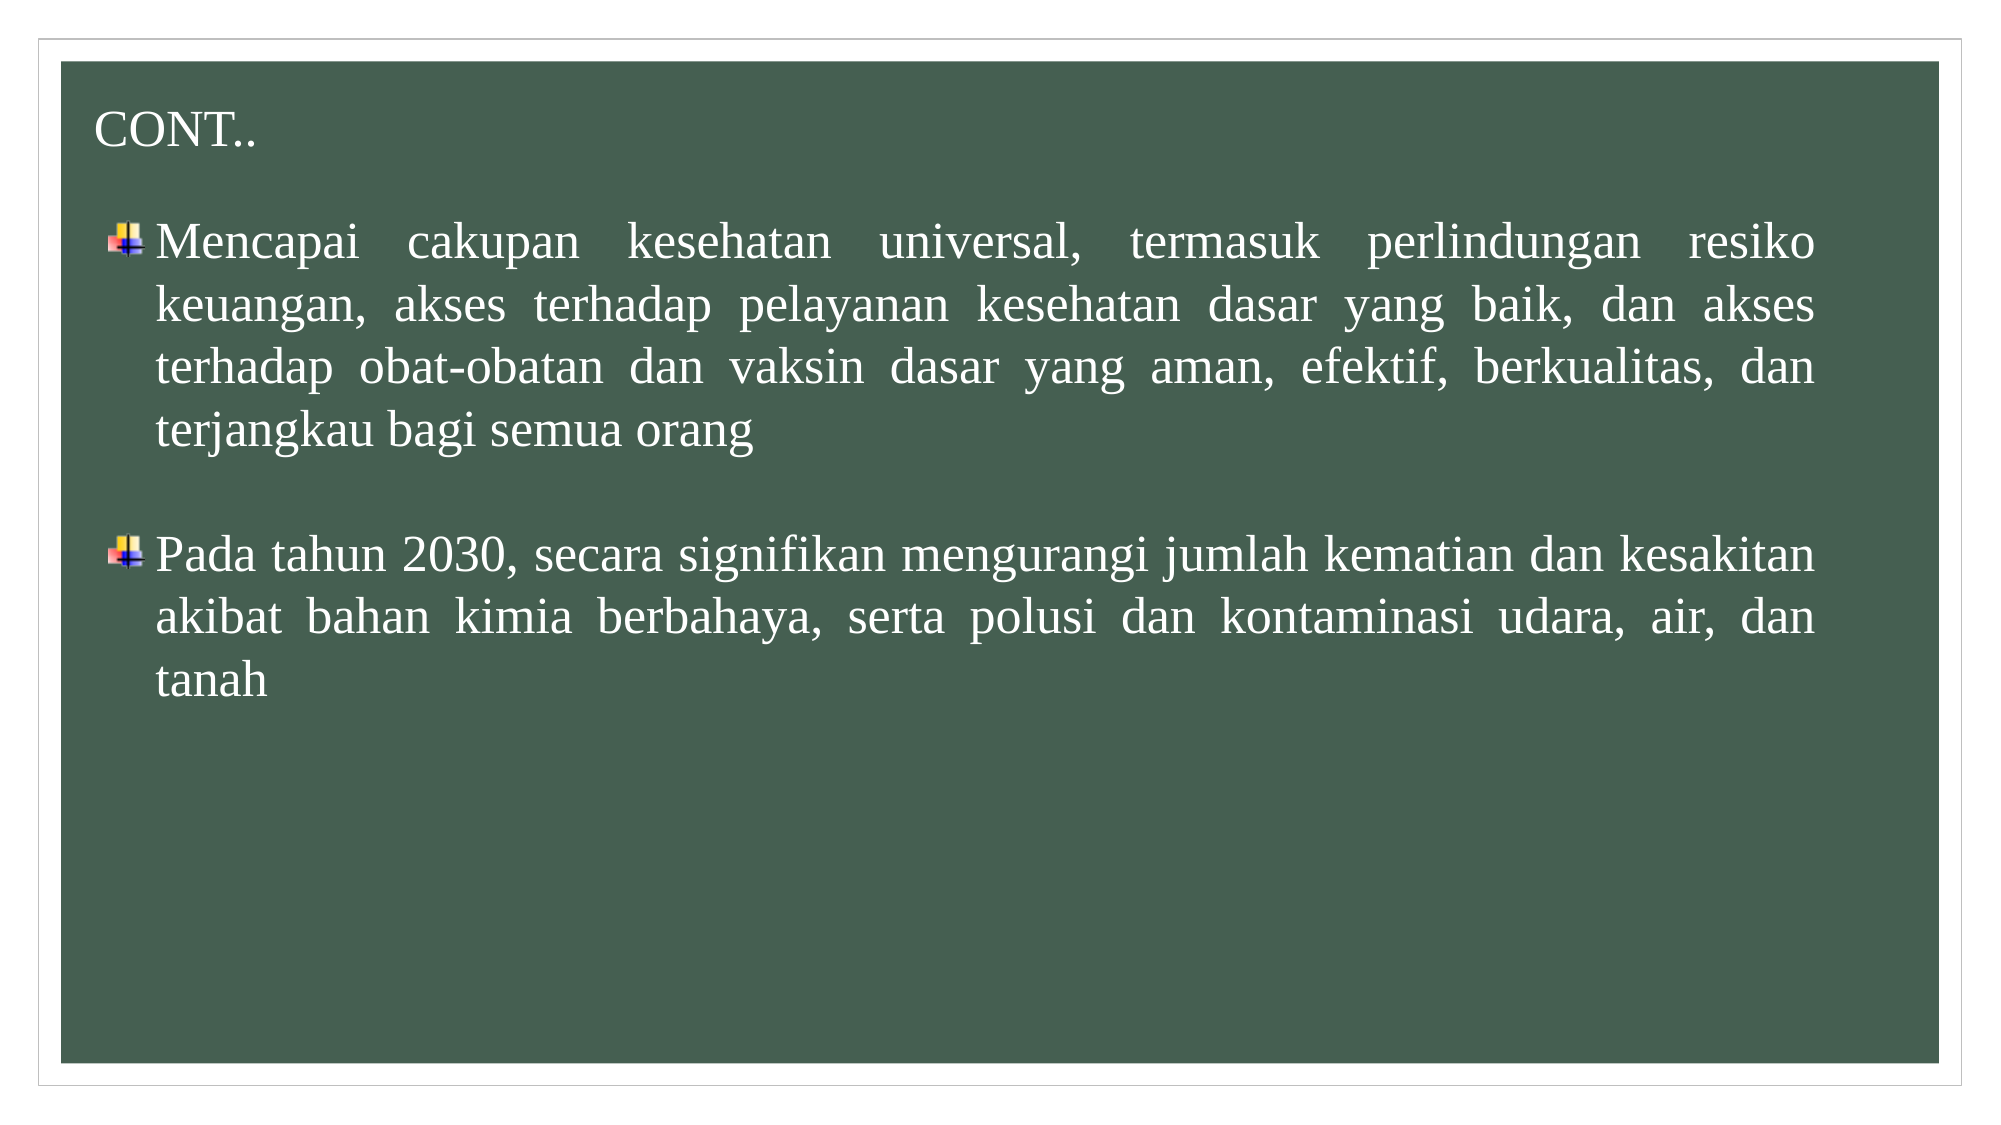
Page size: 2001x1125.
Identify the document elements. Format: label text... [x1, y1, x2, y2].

picture [108, 532, 145, 569]
text_box CONT.. [79, 87, 296, 165]
text_box Mencapai cakupan kesehatan universal, termasuk perlindungan resiko keuangan, akses terhadap pelayanan kesehatan dasar yang baik, dan akses terhadap obat-obatan dan vaksin dasar yang aman, efektif, berkualitas, dan terjangkau bagi semua orang Pada tahun 2030, secara signifikan mengurangi jumlah kematian dan kesakitan akibat bahan kimia berbahaya, serta polusi dan kontaminasi udara, air, dan tanah [93, 199, 1832, 777]
picture [108, 219, 145, 257]
